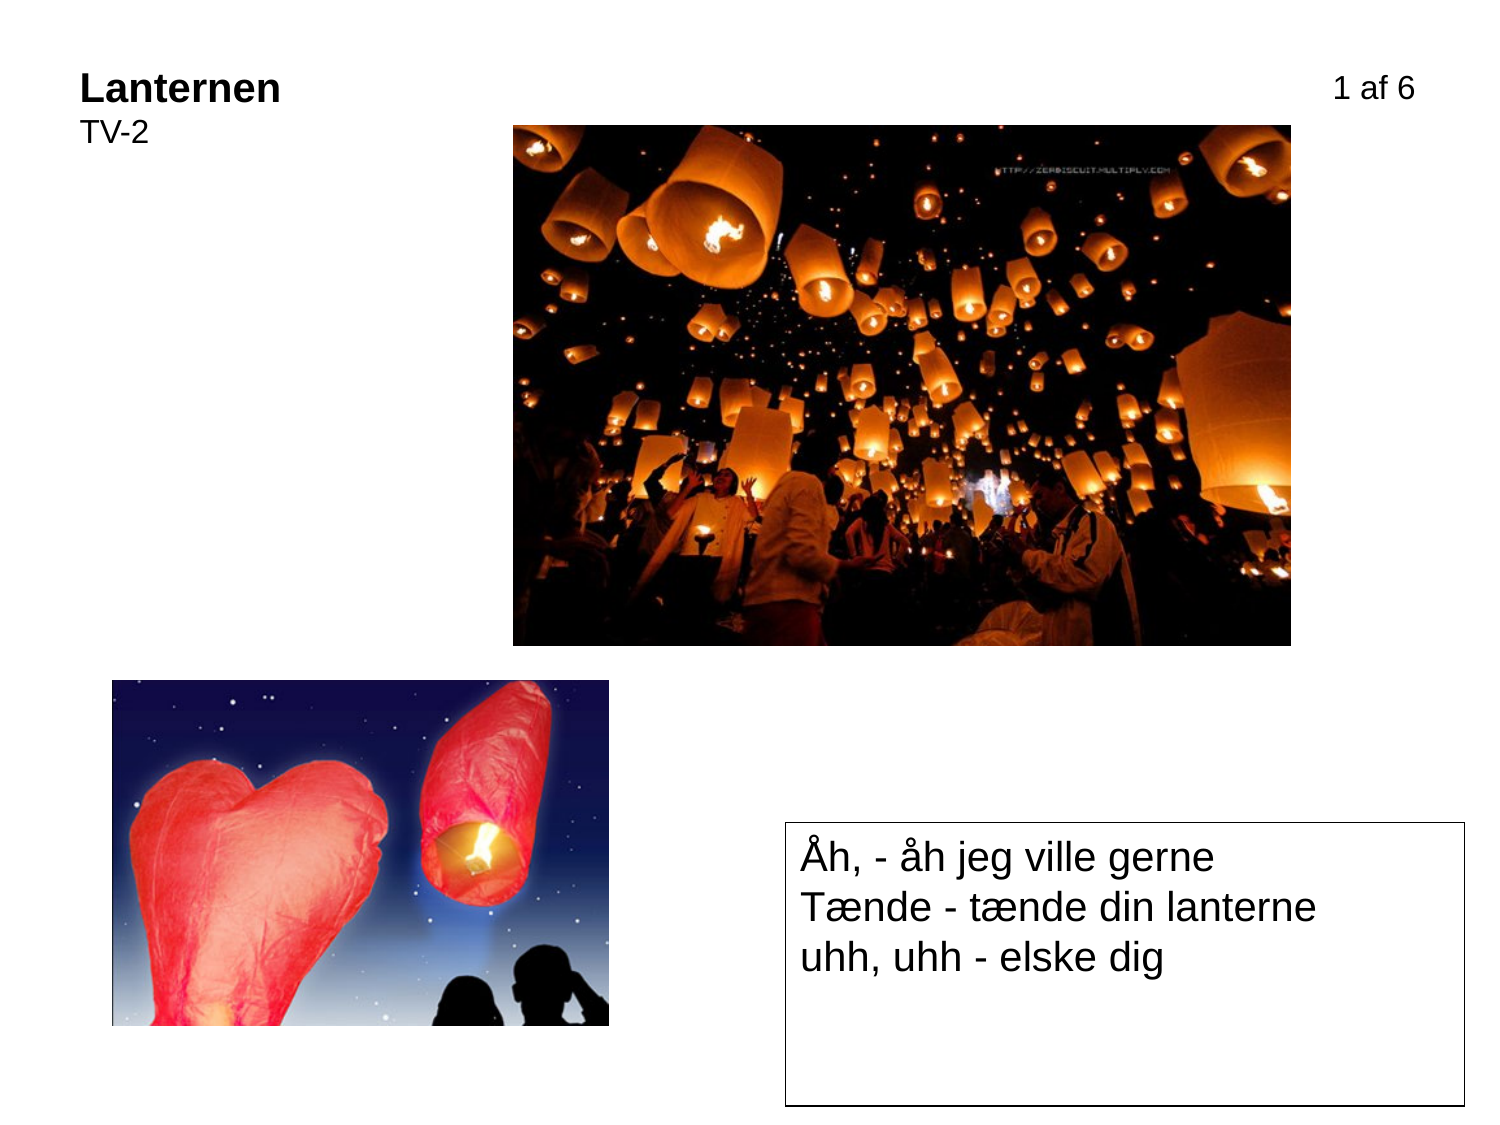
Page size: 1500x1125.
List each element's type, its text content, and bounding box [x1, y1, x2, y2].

text_box Lanternen TV-2 [64, 53, 1353, 158]
slide_number 1 af 6 [1080, 58, 1431, 138]
picture [513, 125, 1291, 646]
picture [111, 680, 609, 1026]
text_box Åh, - åh jeg ville gerne Tænde - tænde din lanterne uhh, uhh - elske dig [785, 822, 1465, 1106]
